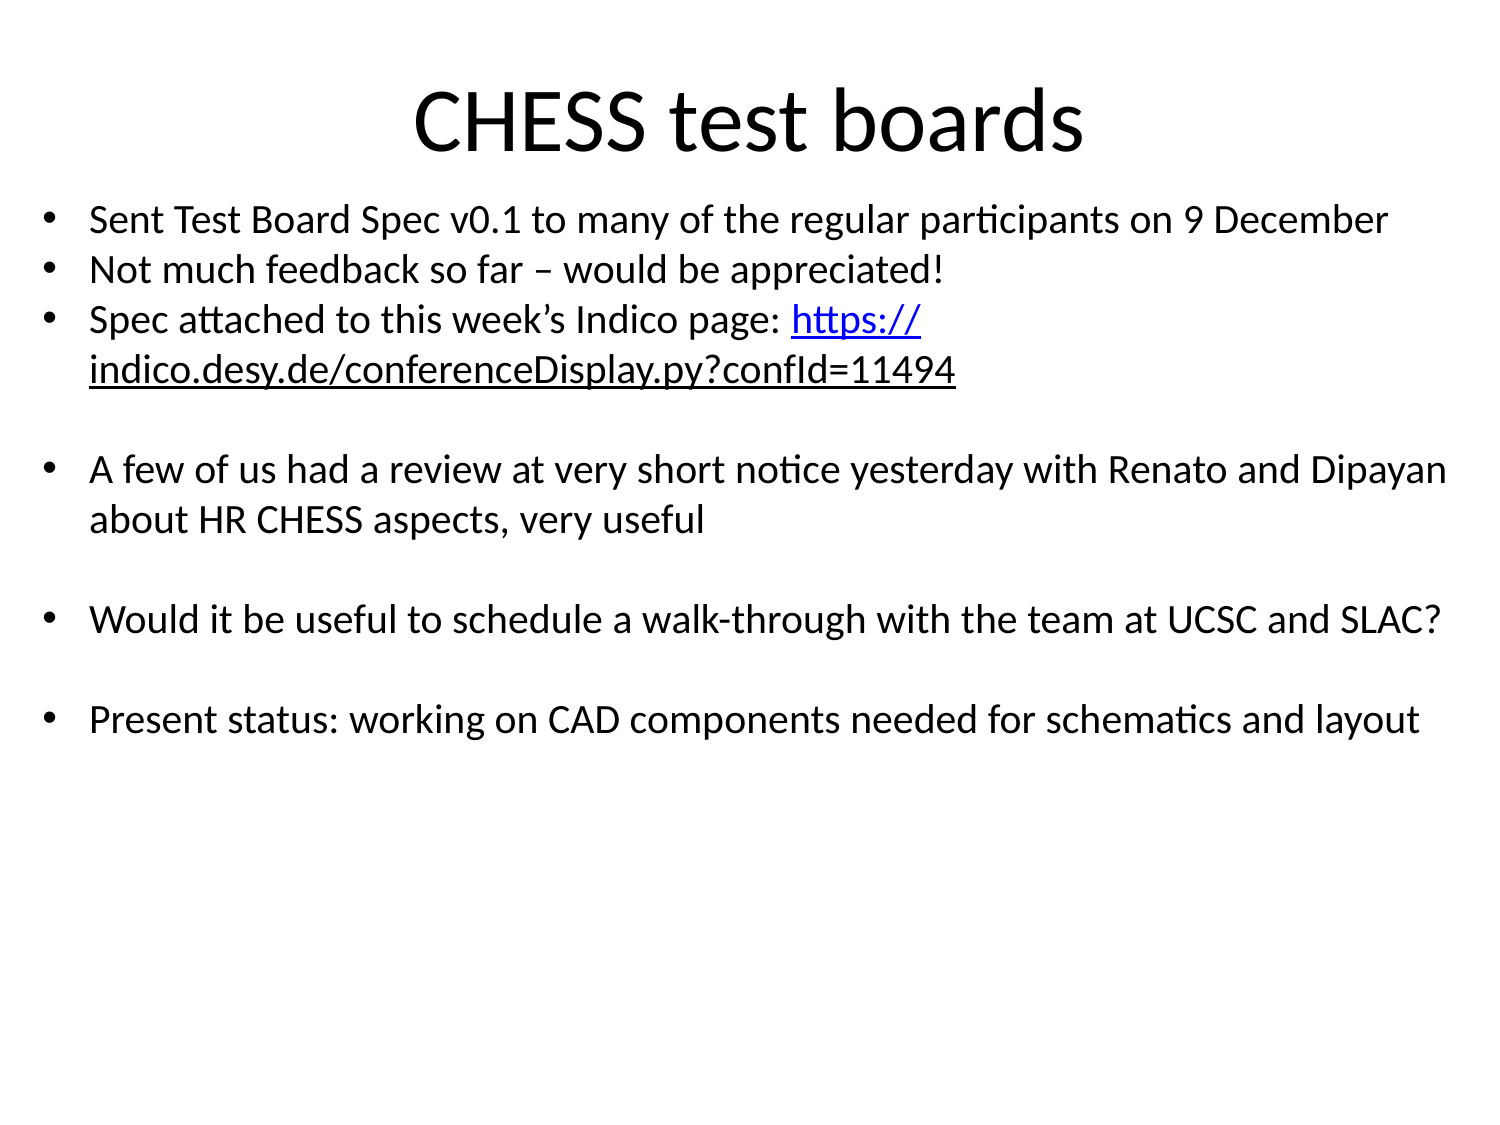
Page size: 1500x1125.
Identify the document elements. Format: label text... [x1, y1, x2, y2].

title CHESS test boards [75, 20, 1425, 184]
text_box Sent Test Board Spec v0.1 to many of the regular participants on 9 December Not much feedback so far – would be appreciated! Spec attached to this week’s Indico page: https://indico.desy.de/conferenceDisplay.py?confId=11494 A few of us had a review at very short notice yesterday with Renato and Dipayan about HR CHESS aspects, very useful Would it be useful to schedule a walk-through with the team at UCSC and SLAC? Present status: working on CAD components needed for schematics and layout [27, 184, 1468, 795]
